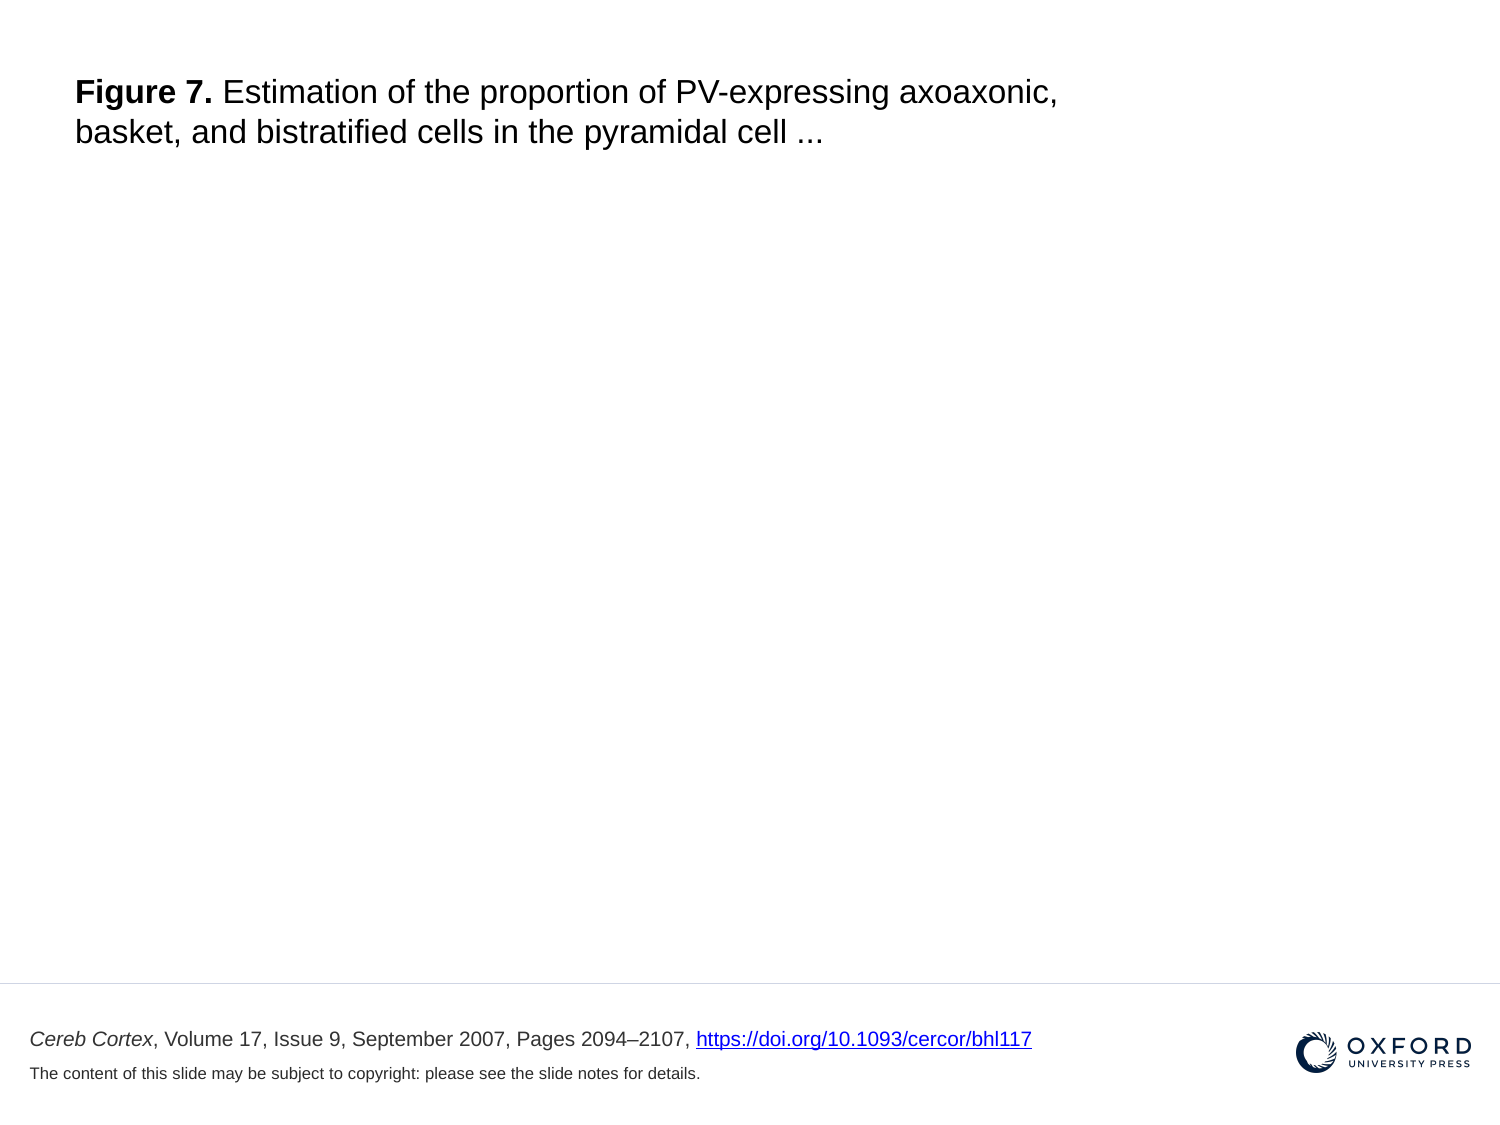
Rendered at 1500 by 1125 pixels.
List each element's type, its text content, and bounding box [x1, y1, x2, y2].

picture [1296, 1032, 1471, 1073]
footer Cereb Cortex, Volume 17, Issue 9, September 2007, Pages 2094–2107, https://doi.org/10.1093/cercor/bhl117 The content of this slide may be subject to copyright: please see the slide notes for details. [0, 983, 1260, 1125]
title Figure 7. Estimation of the proportion of PV-expressing axoaxonic, basket, and bistratified cells in the pyramidal cell ... [75, 69, 1078, 171]
